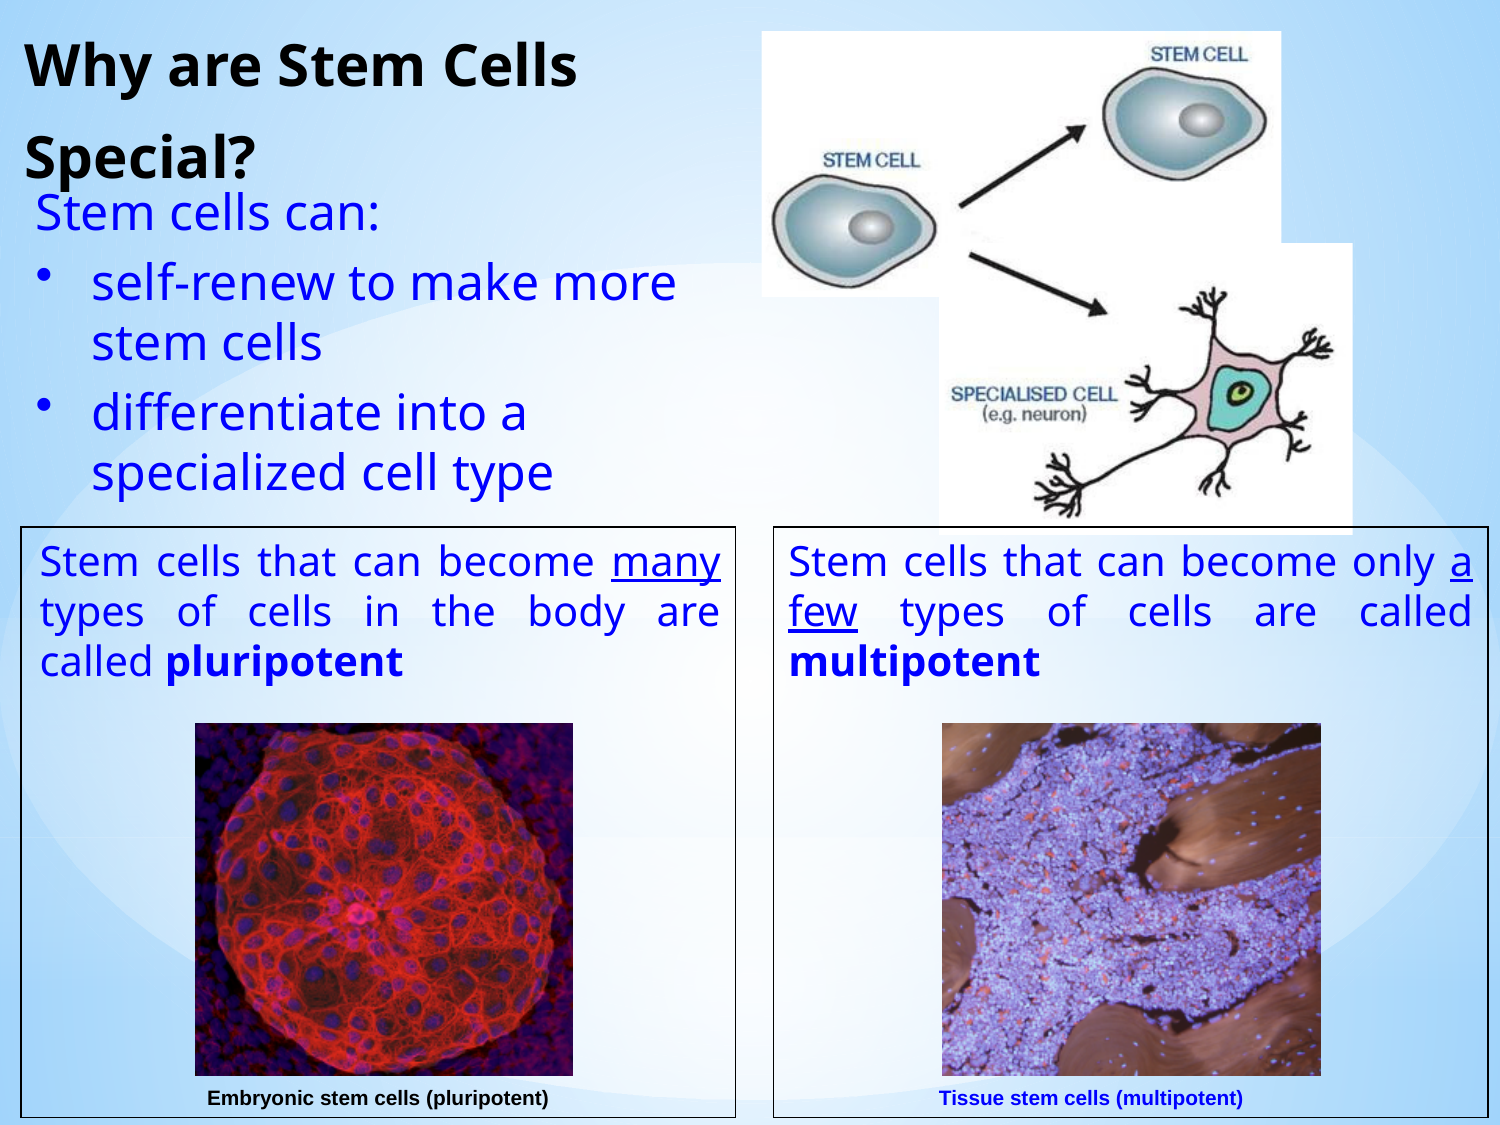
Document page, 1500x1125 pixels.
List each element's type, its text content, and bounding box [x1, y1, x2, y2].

picture [761, 30, 1353, 526]
text_box Stem cells can: self-renew to make more stem cells differentiate into a specialized cell type [20, 173, 762, 513]
text_box Why are Stem Cells Special? [24, 6, 813, 175]
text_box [20, 526, 736, 1118]
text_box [773, 526, 1489, 1118]
